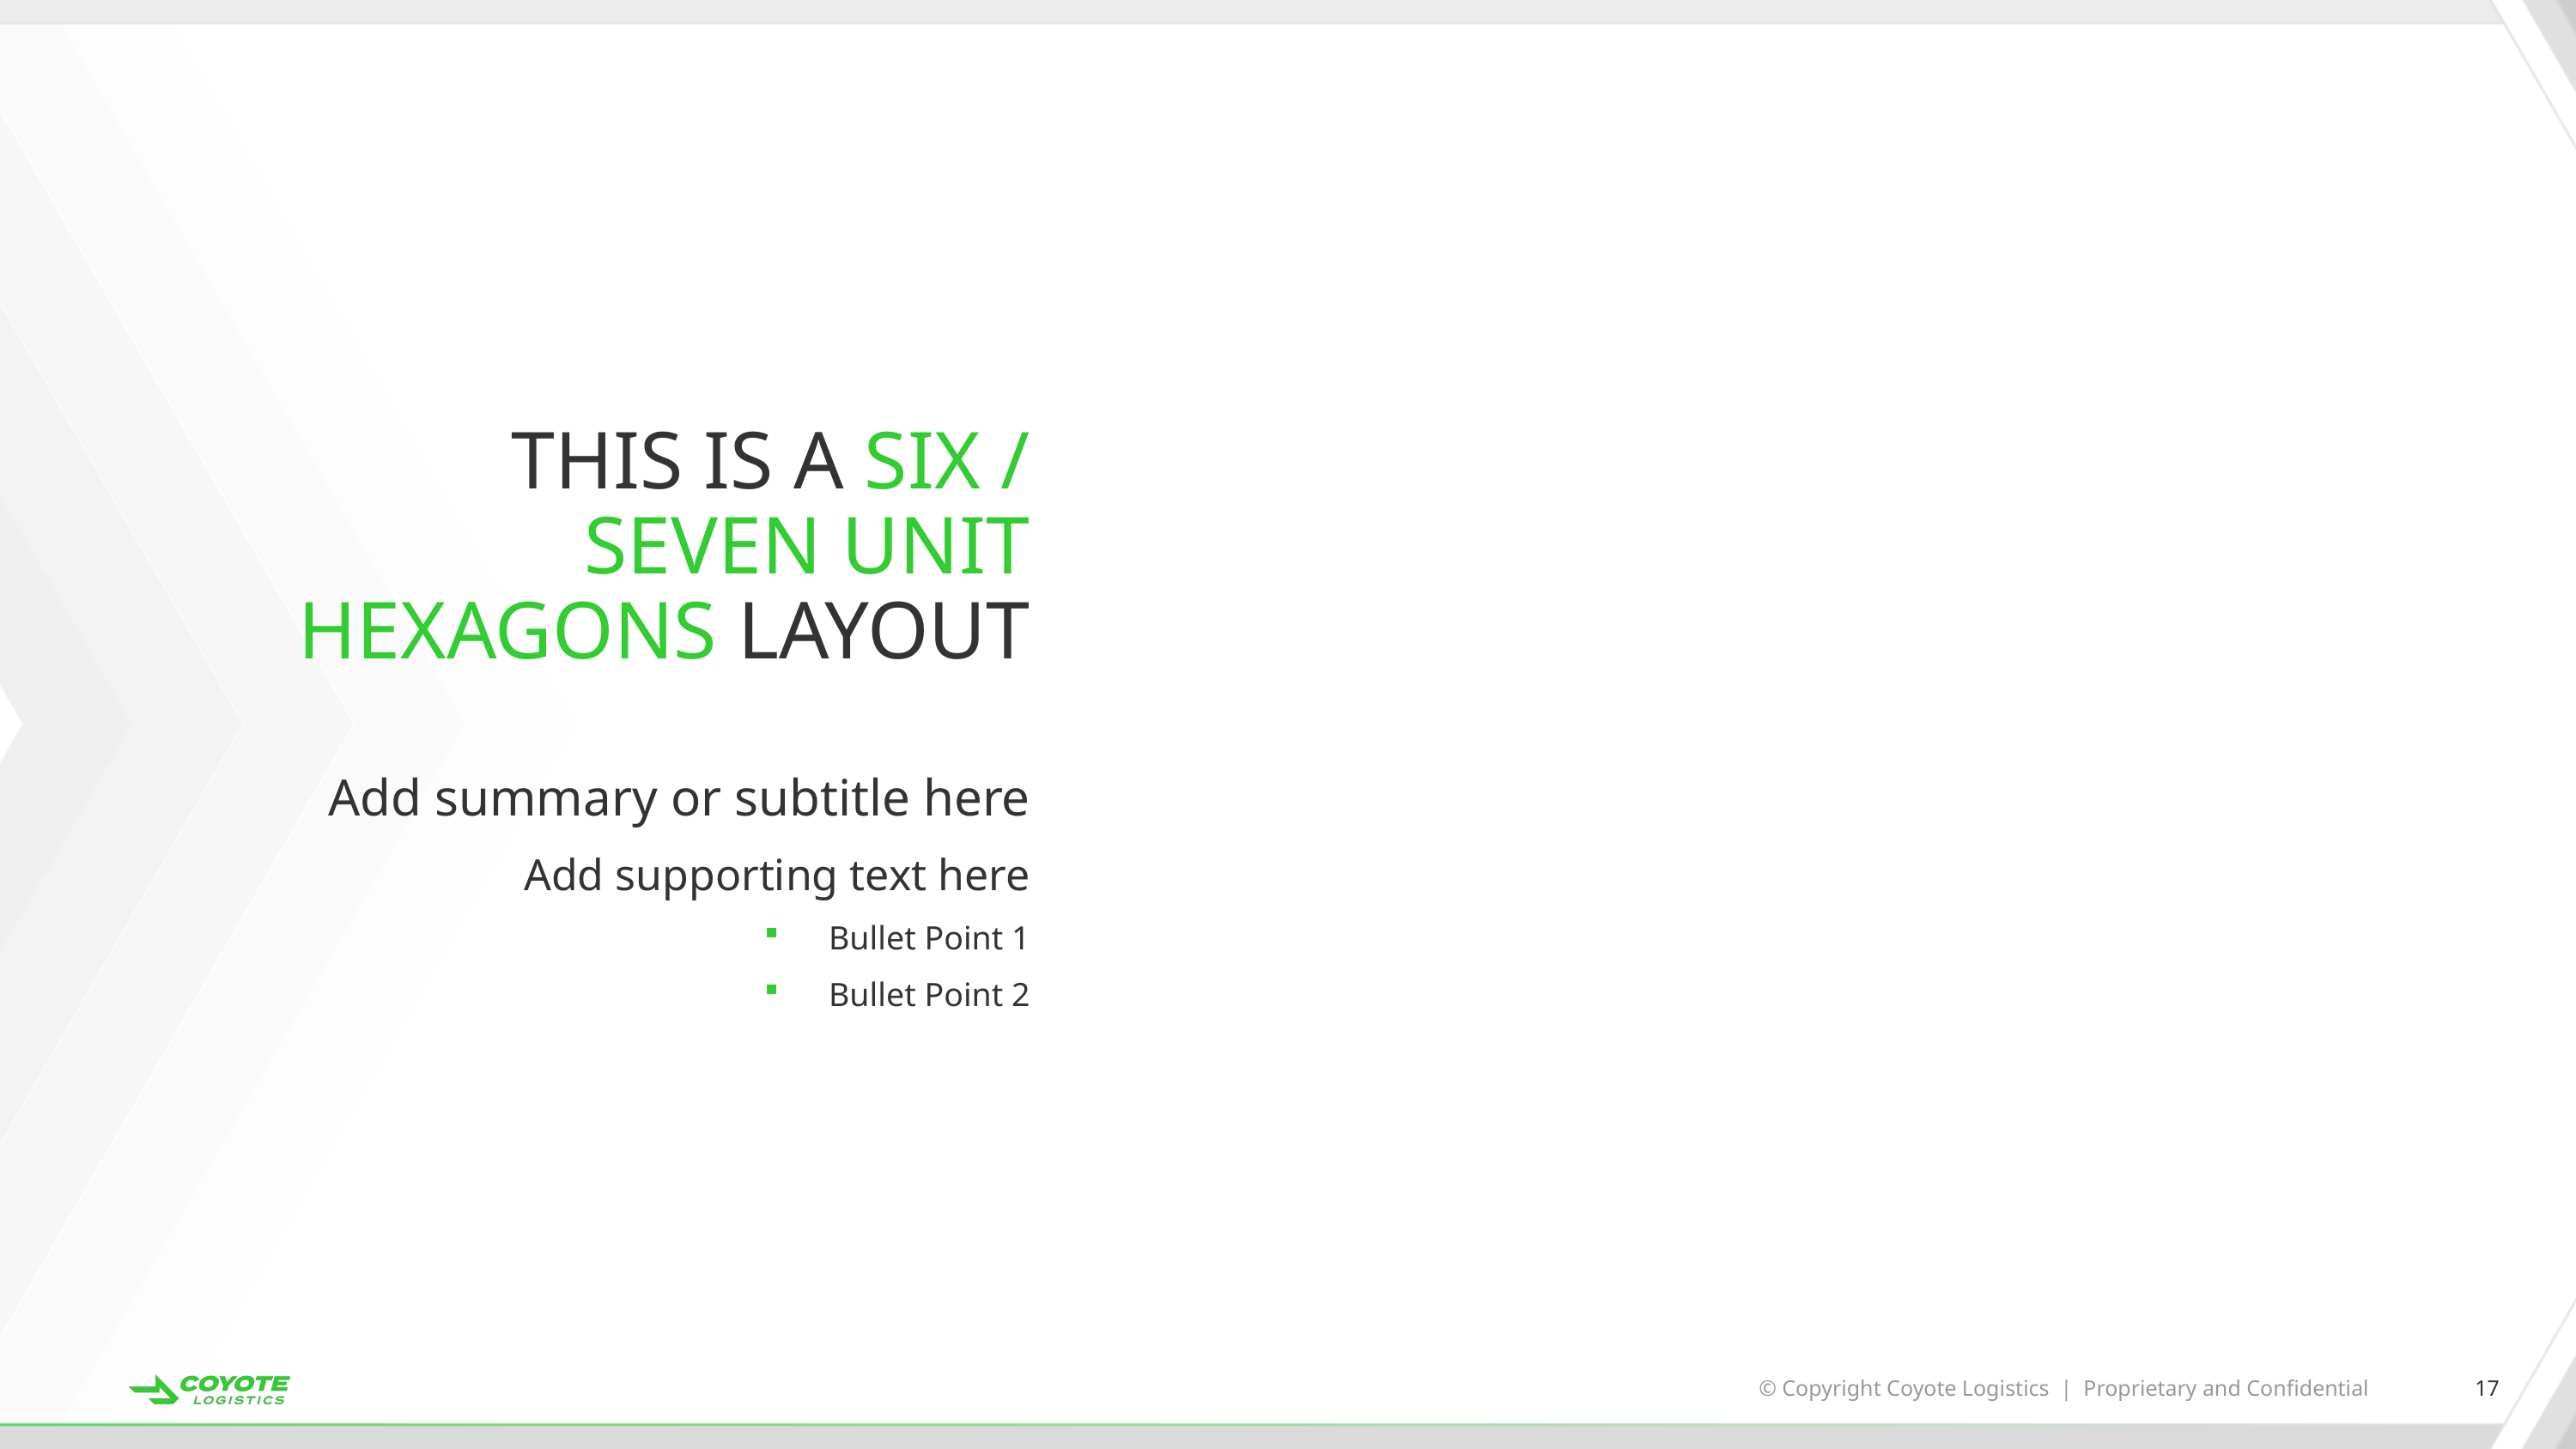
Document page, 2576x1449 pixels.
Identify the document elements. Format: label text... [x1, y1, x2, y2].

slide_number 17 [2447, 1367, 2528, 1411]
title This Is A Six / Seven Unit Hexagons Layout [258, 144, 1030, 676]
list Add summary or subtitle here Add supporting text here Bullet Point 1 Bullet Point 2 [258, 773, 1030, 1304]
footer © Copyright Coyote Logistics | Proprietary and Confidential [1561, 1367, 2384, 1411]
picture [0, 0, 2576, 1449]
